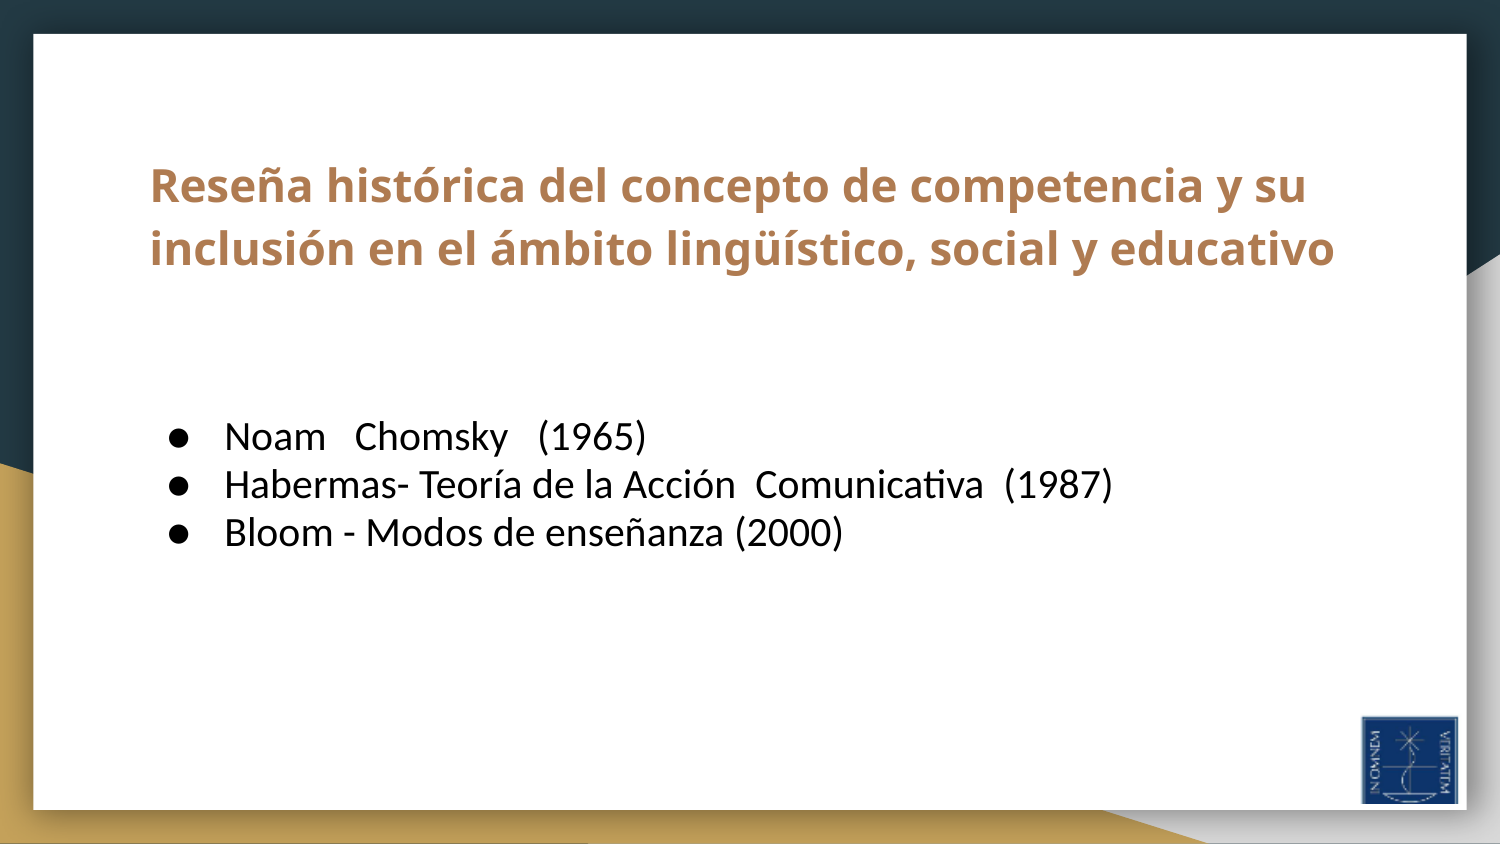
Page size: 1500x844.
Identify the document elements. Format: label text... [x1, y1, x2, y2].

title Reseña histórica del concepto de competencia y su inclusión en el ámbito lingüístico, social y educativo [134, 138, 1366, 296]
list Noam Chomsky (1965) Habermas- Teoría de la Acción Comunicativa (1987) Bloom - Modos de enseñanza (2000) [134, 397, 1366, 800]
picture [1357, 698, 1464, 804]
